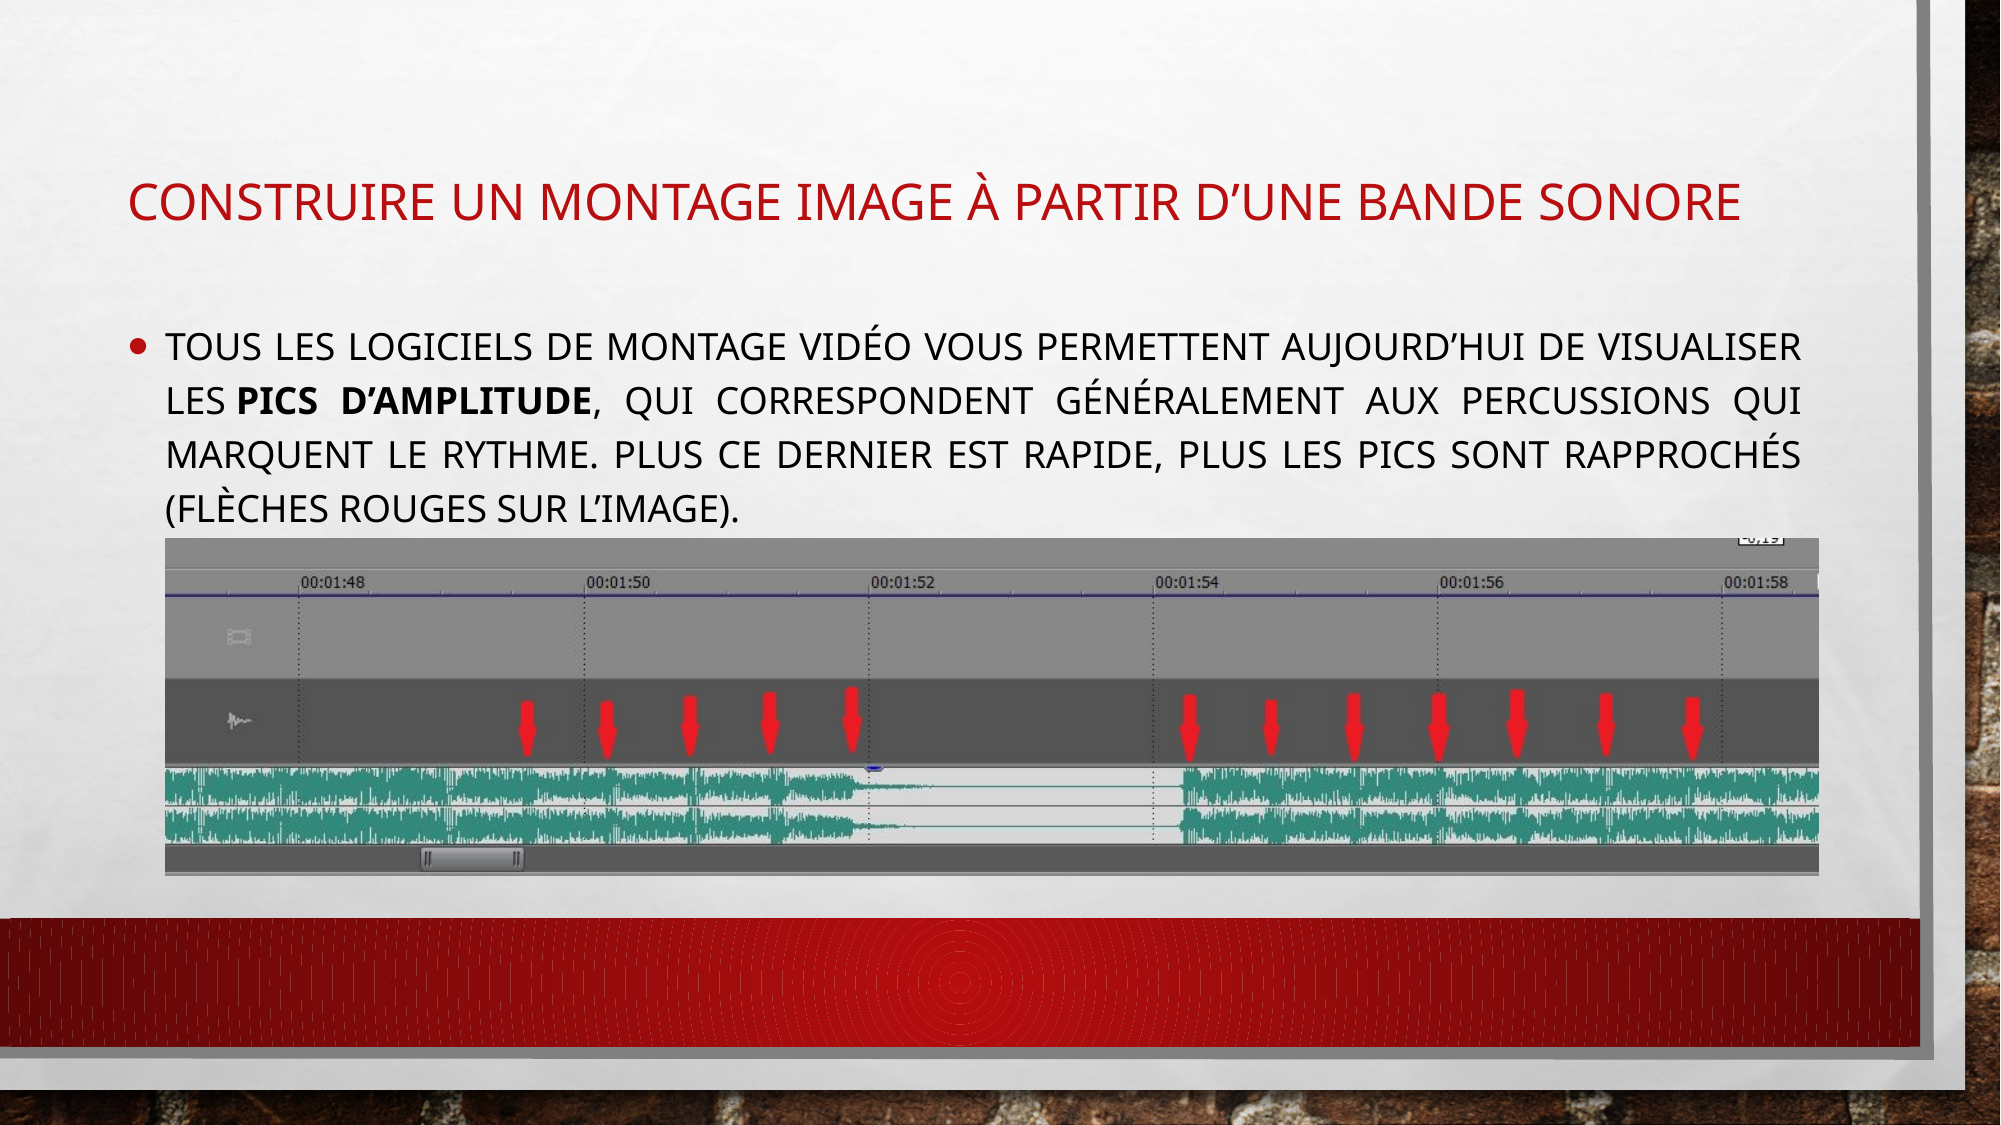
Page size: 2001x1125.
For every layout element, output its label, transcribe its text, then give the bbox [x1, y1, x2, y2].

picture [165, 537, 1820, 876]
title Construire un montage image à partir d’une bande sonore [112, 112, 1818, 190]
list Tous les logiciels de montage vidéo vous permettent aujourd’hui de visualiser les pics d’amplitude, qui correspondent généralement aux percussions qui marquent le rythme. Plus ce dernier est rapide, plus les pics sont rapprochés (flèches rouges sur l’image). [112, 190, 1818, 734]
picture [0, 0, 2000, 1125]
